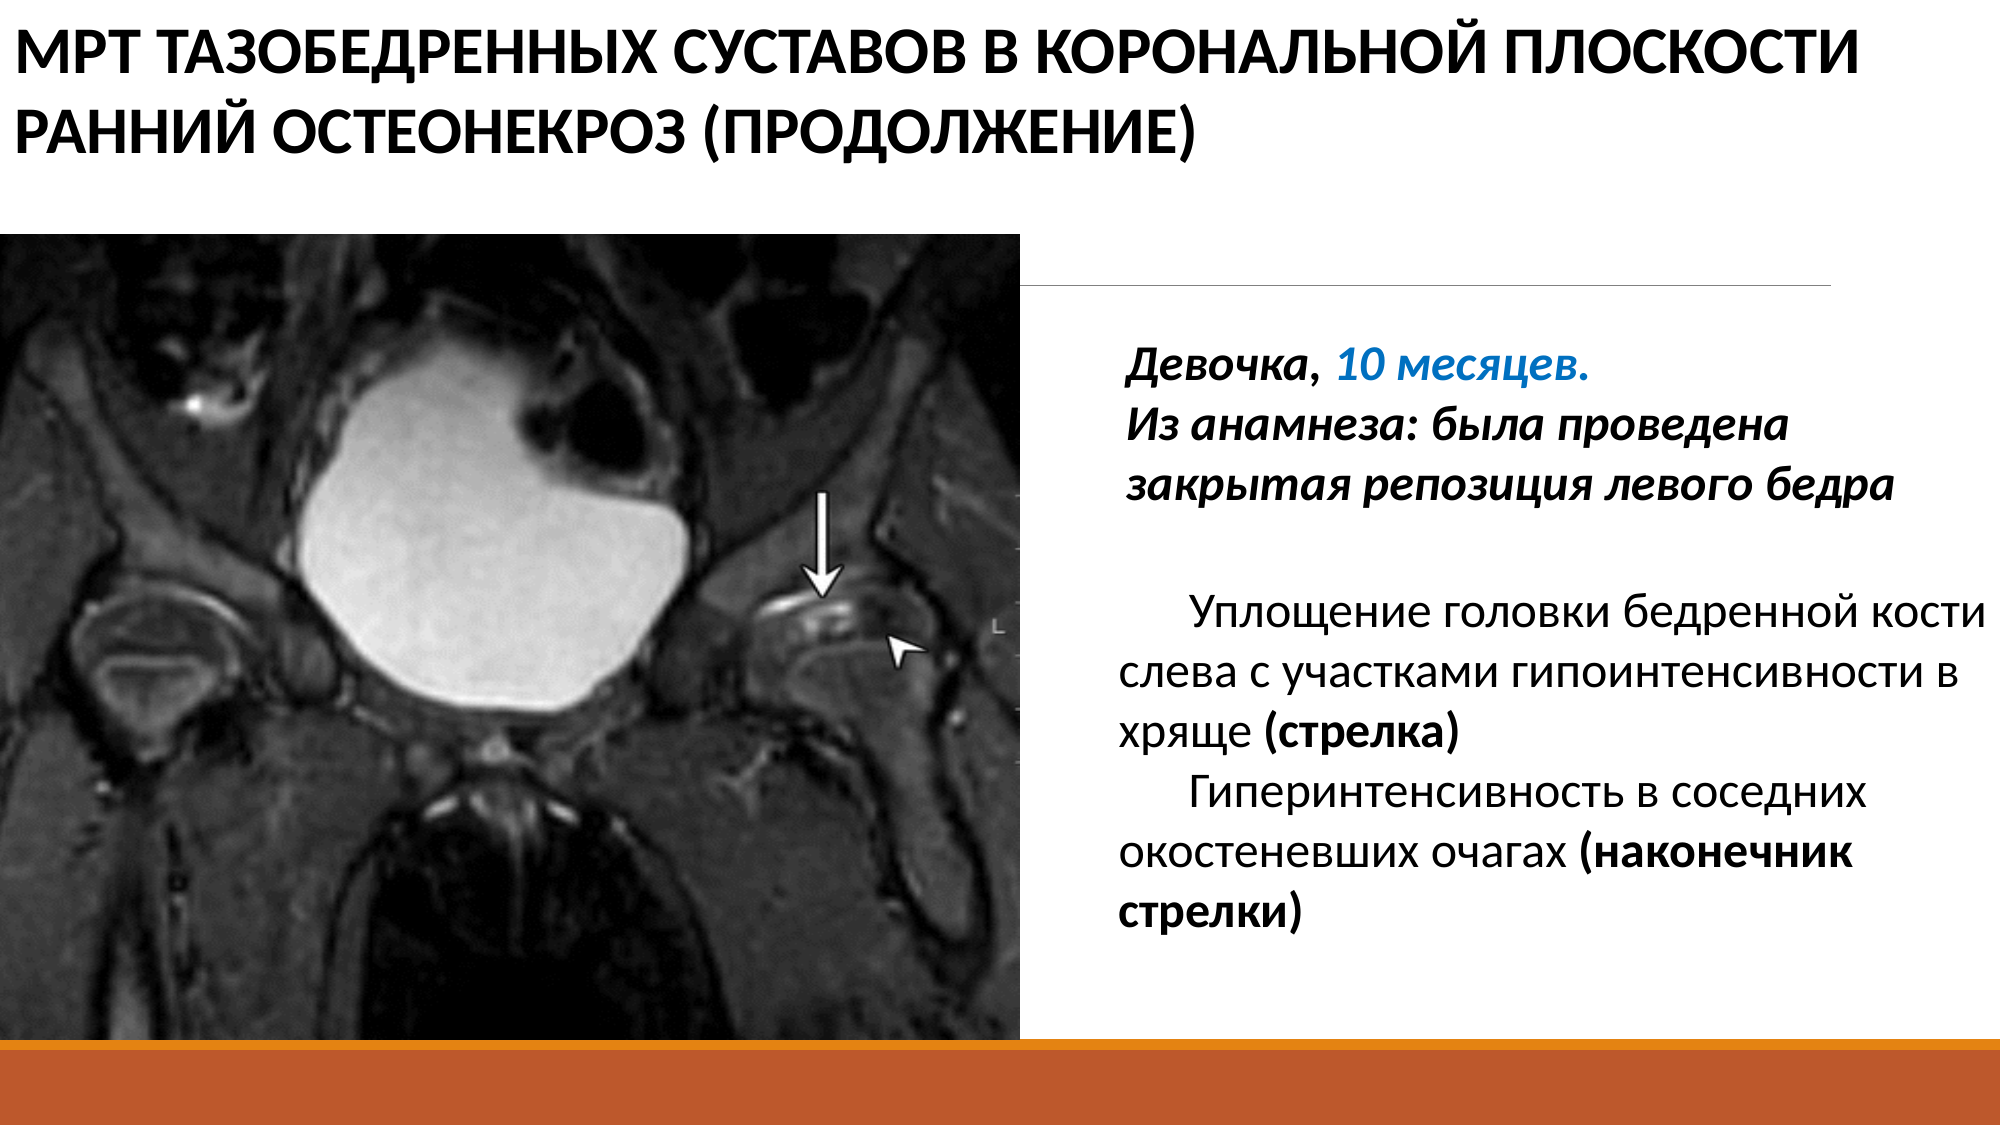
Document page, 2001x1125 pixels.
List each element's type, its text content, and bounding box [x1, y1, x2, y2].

list Уплощение головки бедренной кости слева с участками гипоинтенсивности в хряще (стрелка) Гиперинтенсивность в соседних окостеневших очагах (наконечник стрелки) [1059, 570, 2000, 992]
text_box Девочка, 10 месяцев. Из анамнеза: была проведена закрытая репозиция левого бедра [1110, 323, 1968, 564]
text_box МРТ ТАЗОБЕДРЕННЫХ СУСТАВОВ В КОРОНАЛЬНОЙ ПЛОСКОСТИ РАННИЙ ОСТЕОНЕКРОЗ (ПРОДОЛЖЕНИЕ) [0, 0, 2000, 175]
picture [0, 233, 1020, 1041]
